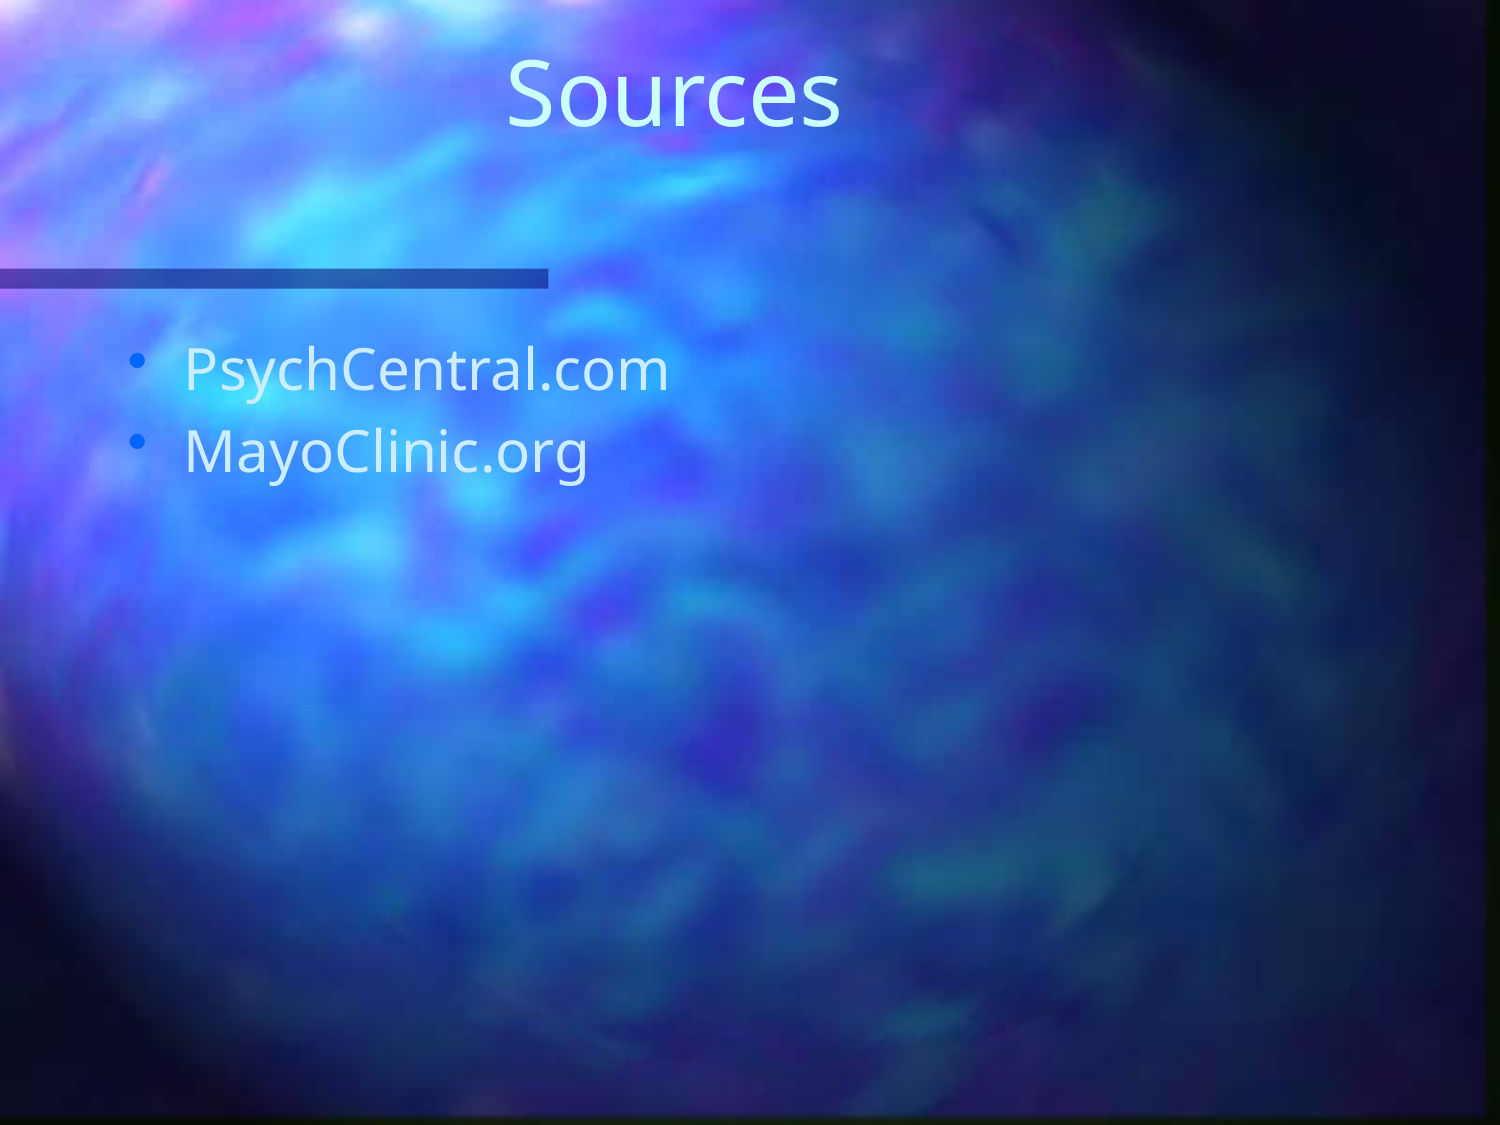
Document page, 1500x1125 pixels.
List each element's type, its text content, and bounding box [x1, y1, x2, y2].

title Sources [37, 75, 1313, 263]
list PsychCentral.com MayoClinic.org [112, 324, 1388, 1000]
picture [0, 0, 1500, 1125]
